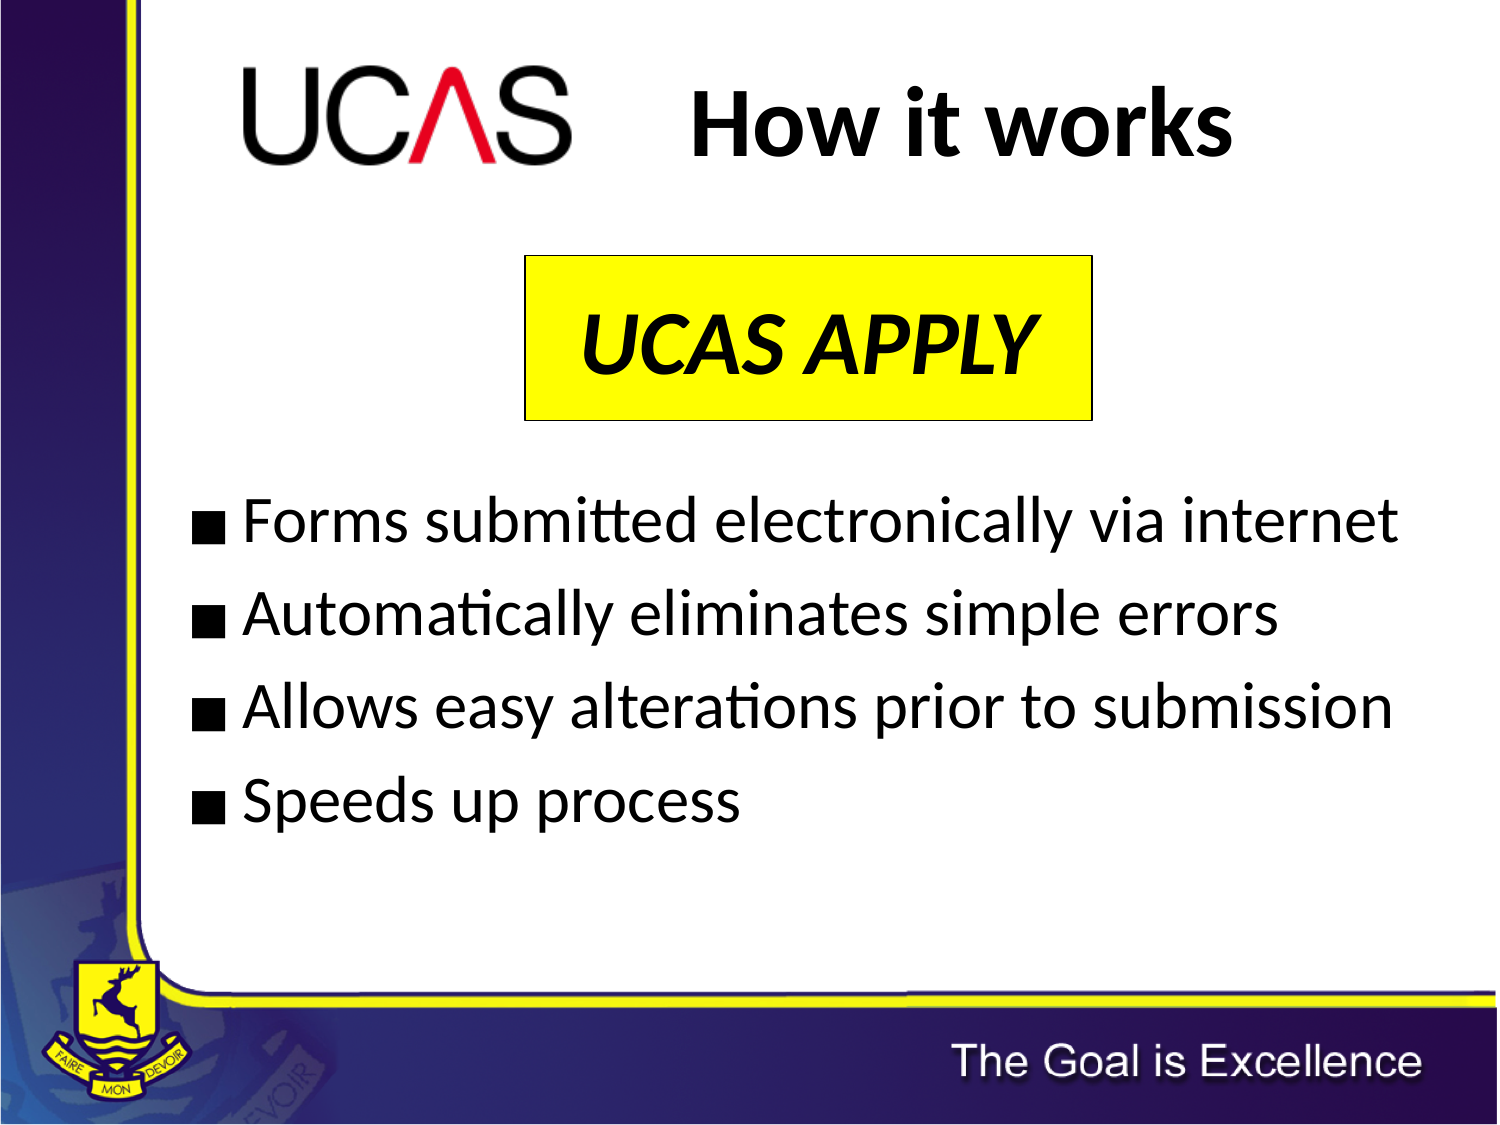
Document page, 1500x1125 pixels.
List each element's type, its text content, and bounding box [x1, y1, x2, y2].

list Forms submitted electronically via internet Automatically eliminates simple errors Allows easy alterations prior to submission Speeds up process [171, 468, 1447, 1012]
text_box How it works [513, 24, 1412, 209]
title UCAS APPLY [525, 255, 1093, 421]
picture [0, 0, 1500, 1125]
